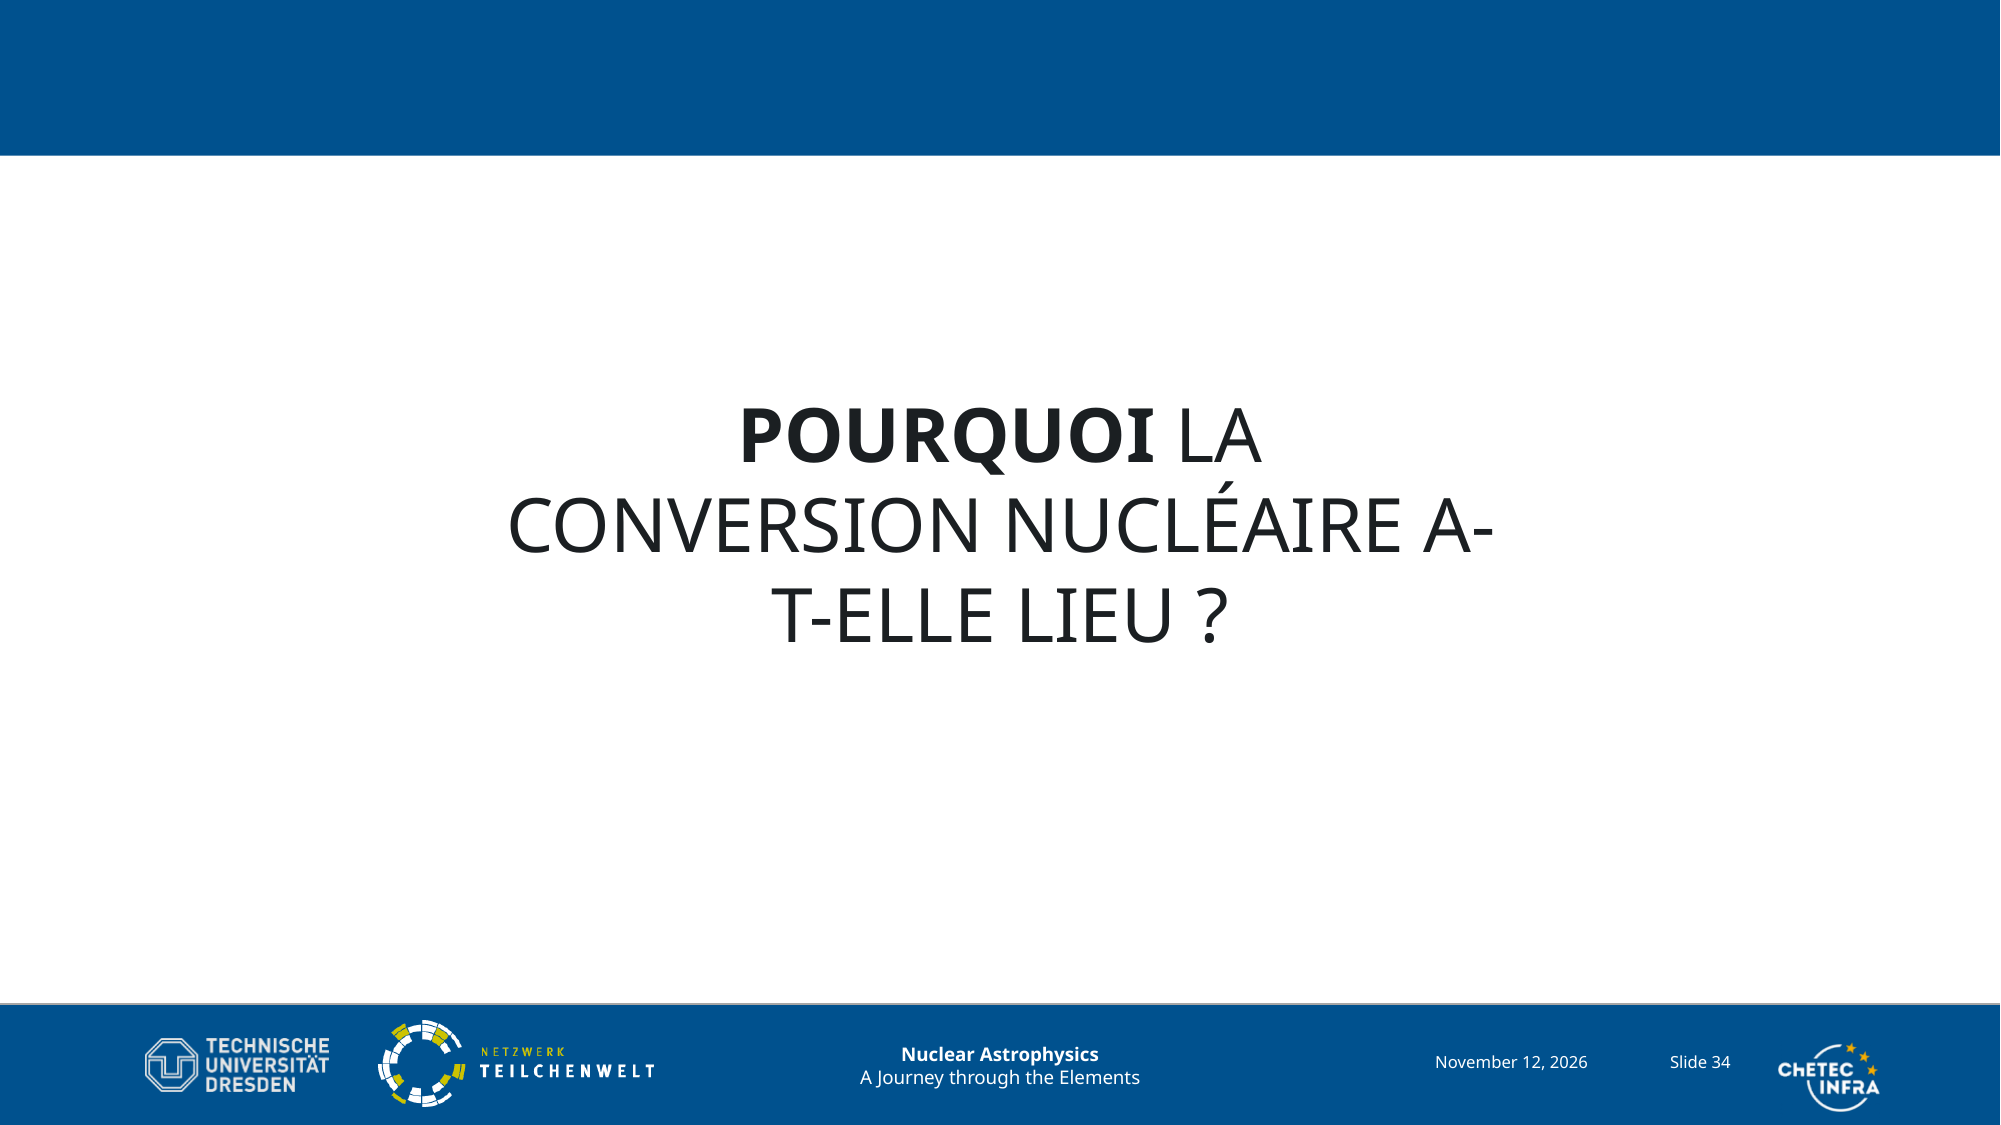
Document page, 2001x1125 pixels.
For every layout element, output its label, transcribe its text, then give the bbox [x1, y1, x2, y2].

picture [1778, 1033, 1880, 1121]
list Pourquoi la conversion nucléaire a-t-elle lieu ? [491, 326, 1509, 719]
picture [378, 1020, 654, 1107]
